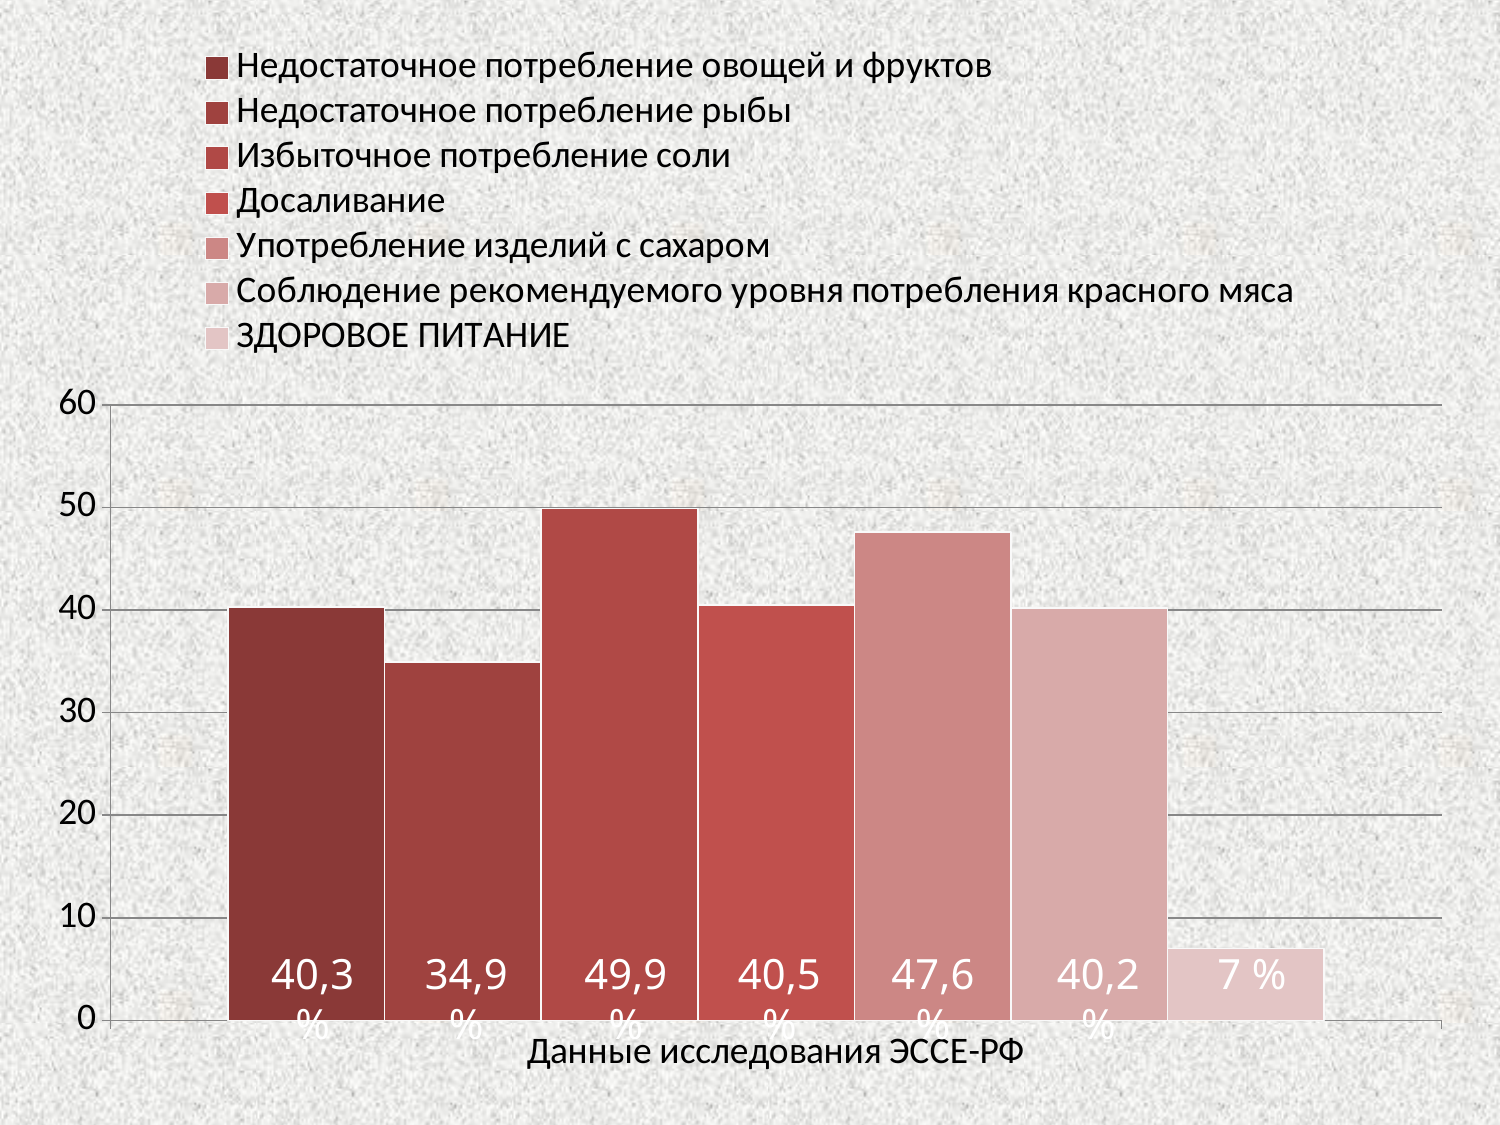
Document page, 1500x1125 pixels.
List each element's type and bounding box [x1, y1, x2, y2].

chart [29, 30, 1471, 1095]
picture [0, 0, 1500, 1125]
